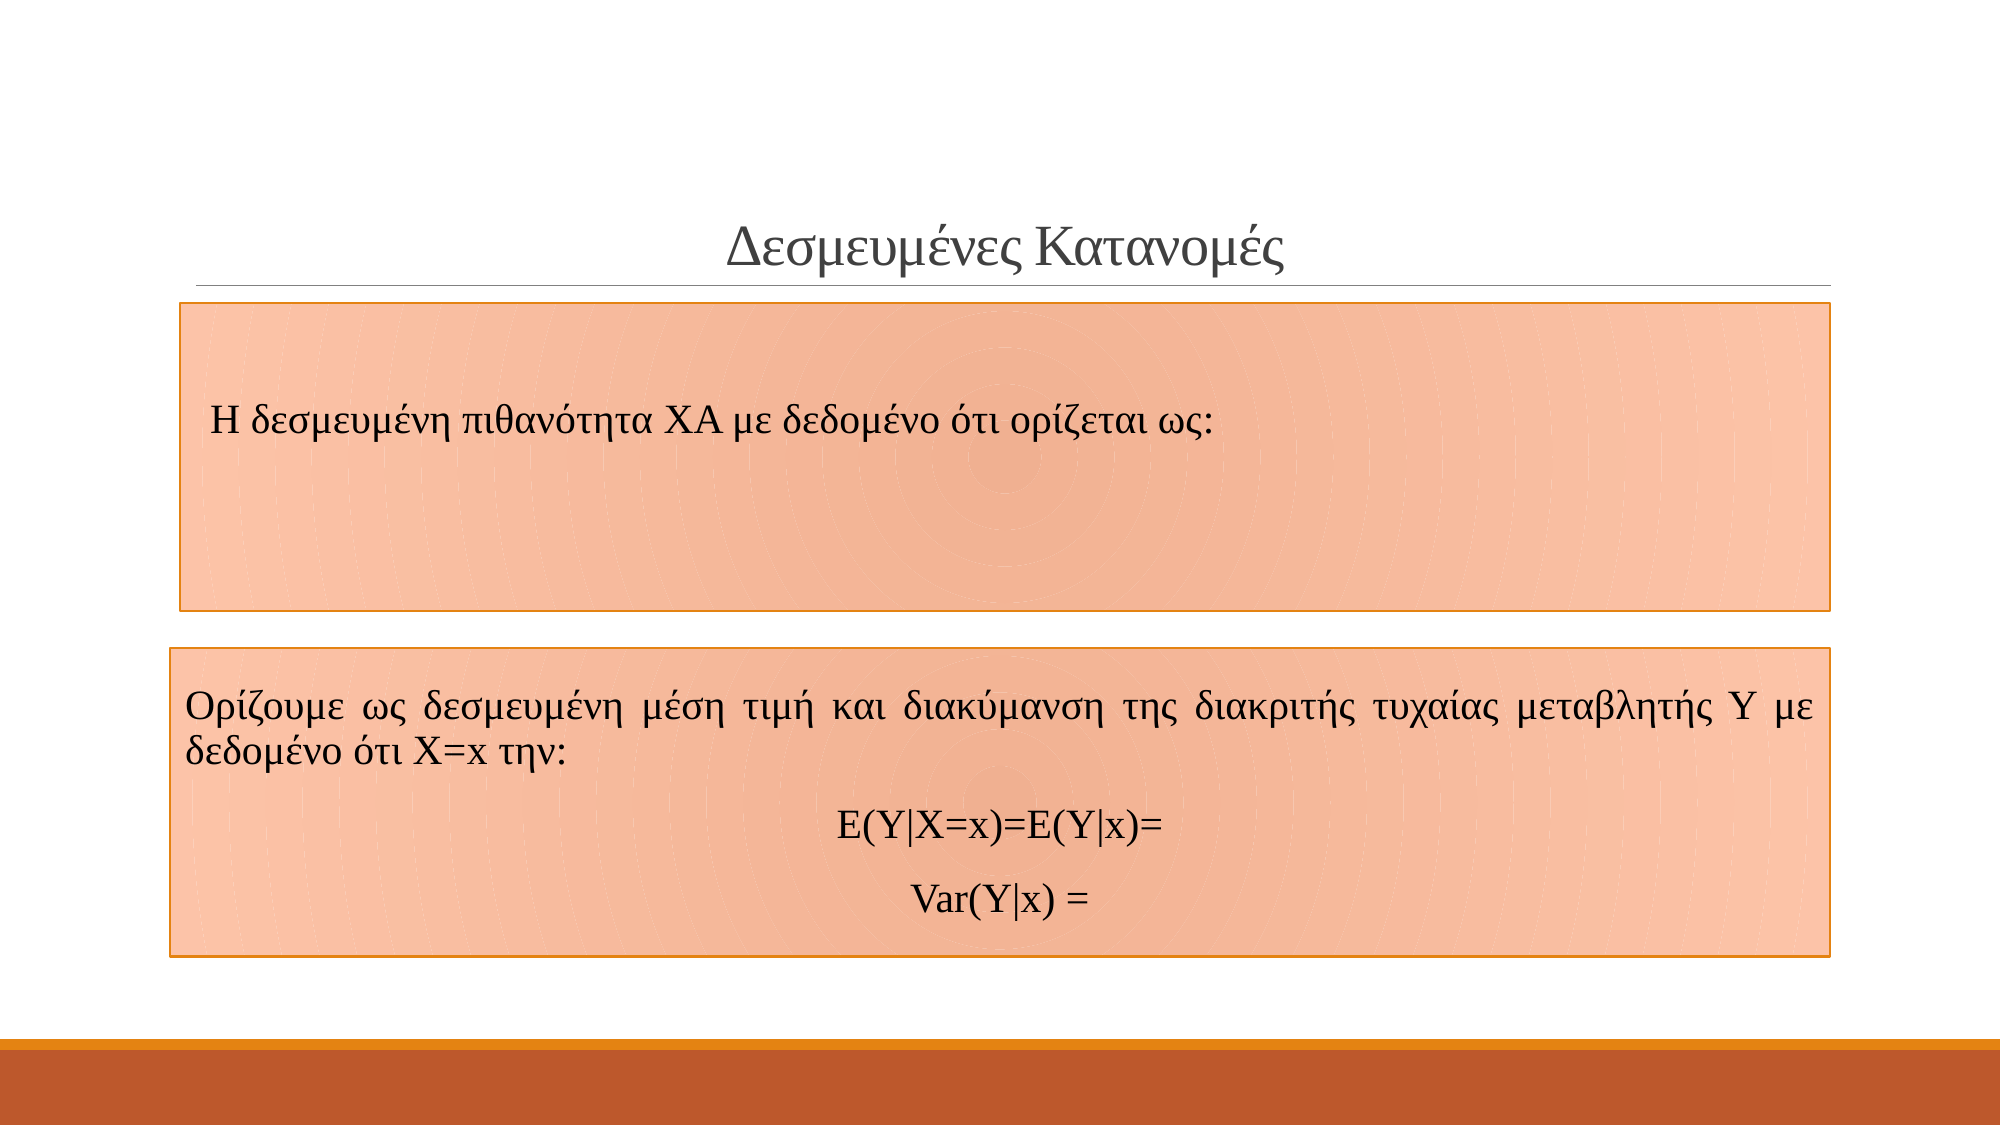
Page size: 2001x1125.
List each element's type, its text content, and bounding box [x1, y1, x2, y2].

title Δεσμευμένες Κατανομές [180, 47, 1830, 285]
